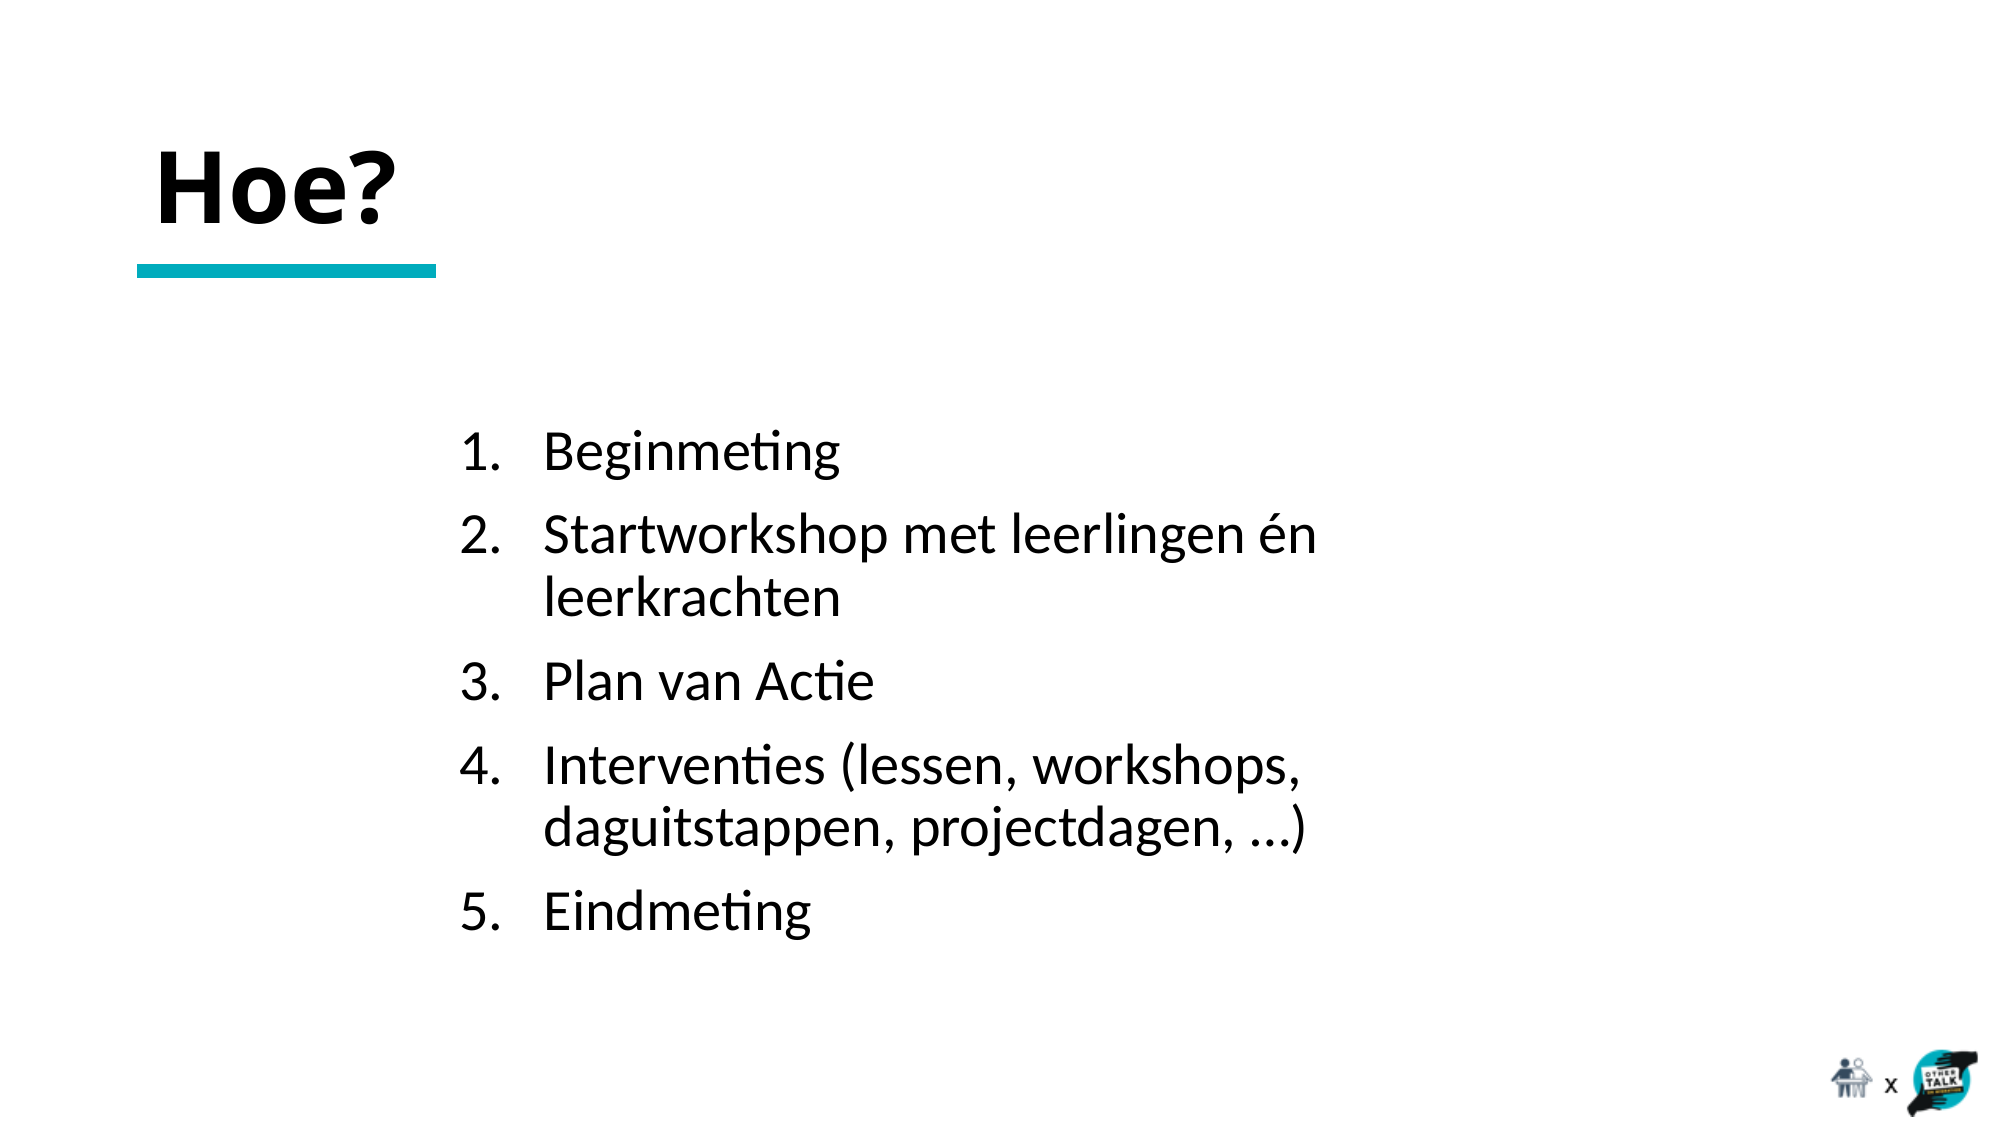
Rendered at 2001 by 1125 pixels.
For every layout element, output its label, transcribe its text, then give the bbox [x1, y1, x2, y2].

picture [1818, 1039, 2000, 1117]
text_box Hoe? [137, 82, 1778, 301]
list Beginmeting Startworkshop met leerlingen én leerkrachten Plan van Actie Interventies (lessen, workshops, daguitstappen, projectdagen, …) Eindmeting [444, 321, 1471, 1080]
